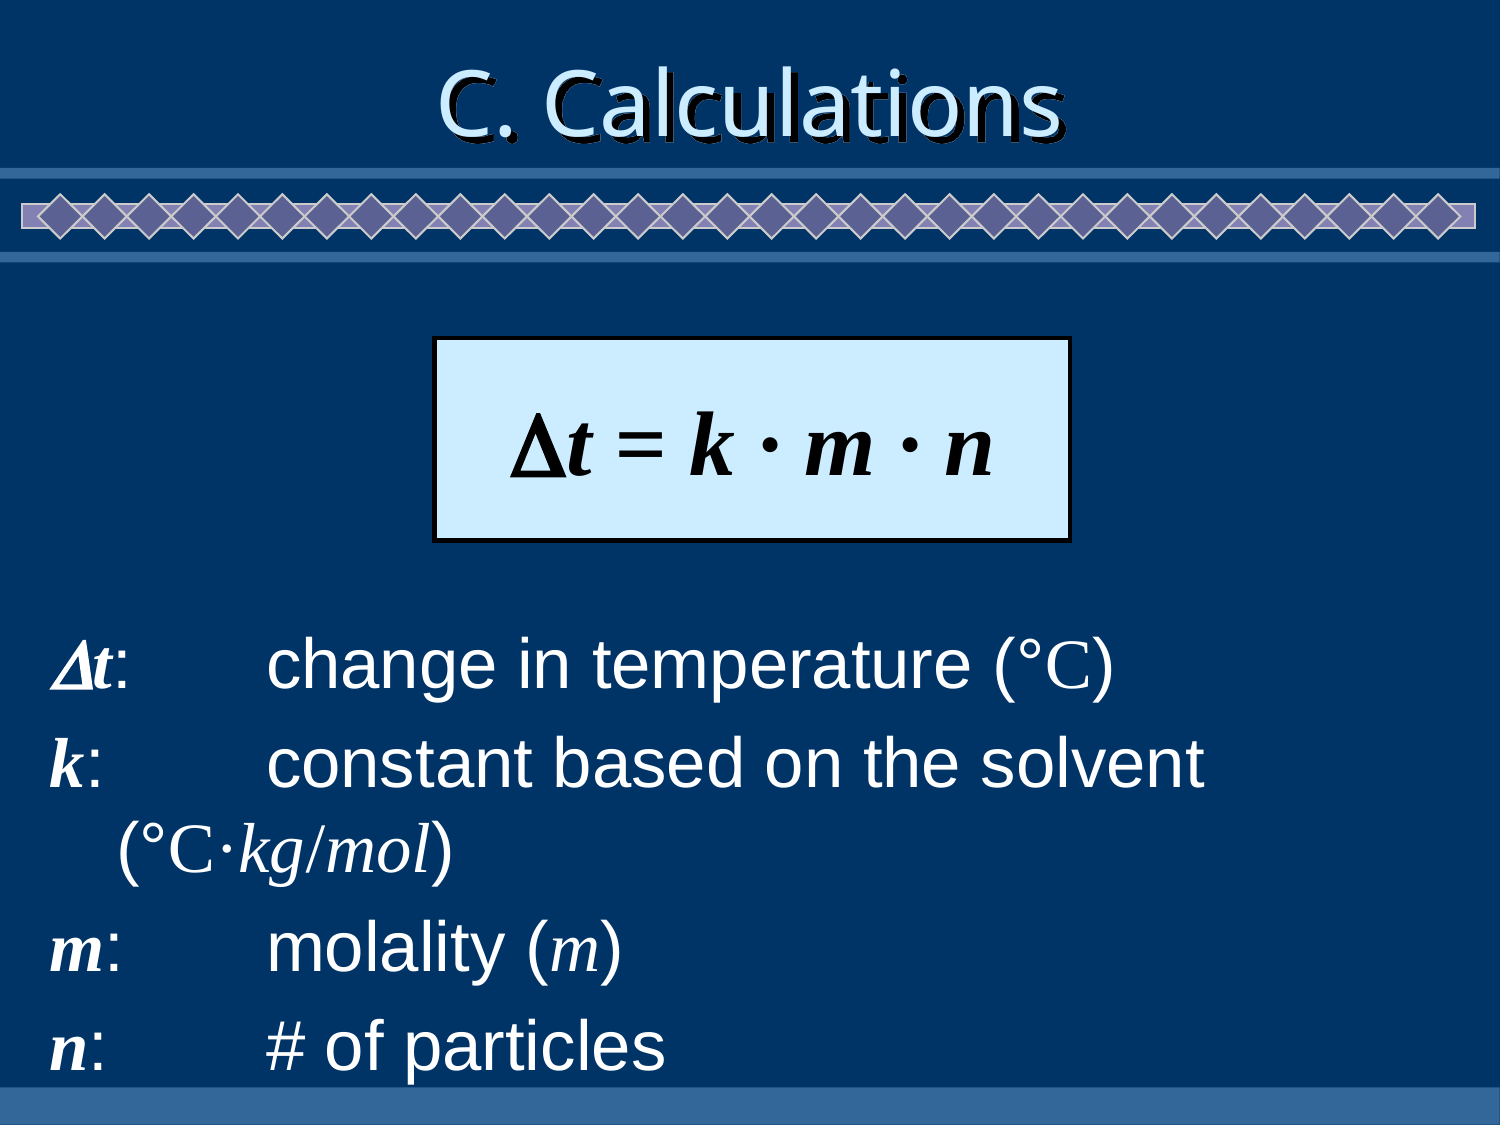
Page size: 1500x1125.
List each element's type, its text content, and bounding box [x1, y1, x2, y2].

text_box t = k · m · n [434, 337, 1070, 541]
list t: change in temperature (°C) k: constant based on the solvent (°C·kg/mol) m: molality (m) n: # of particles [34, 609, 1465, 1050]
title C. Calculations [112, 37, 1388, 163]
